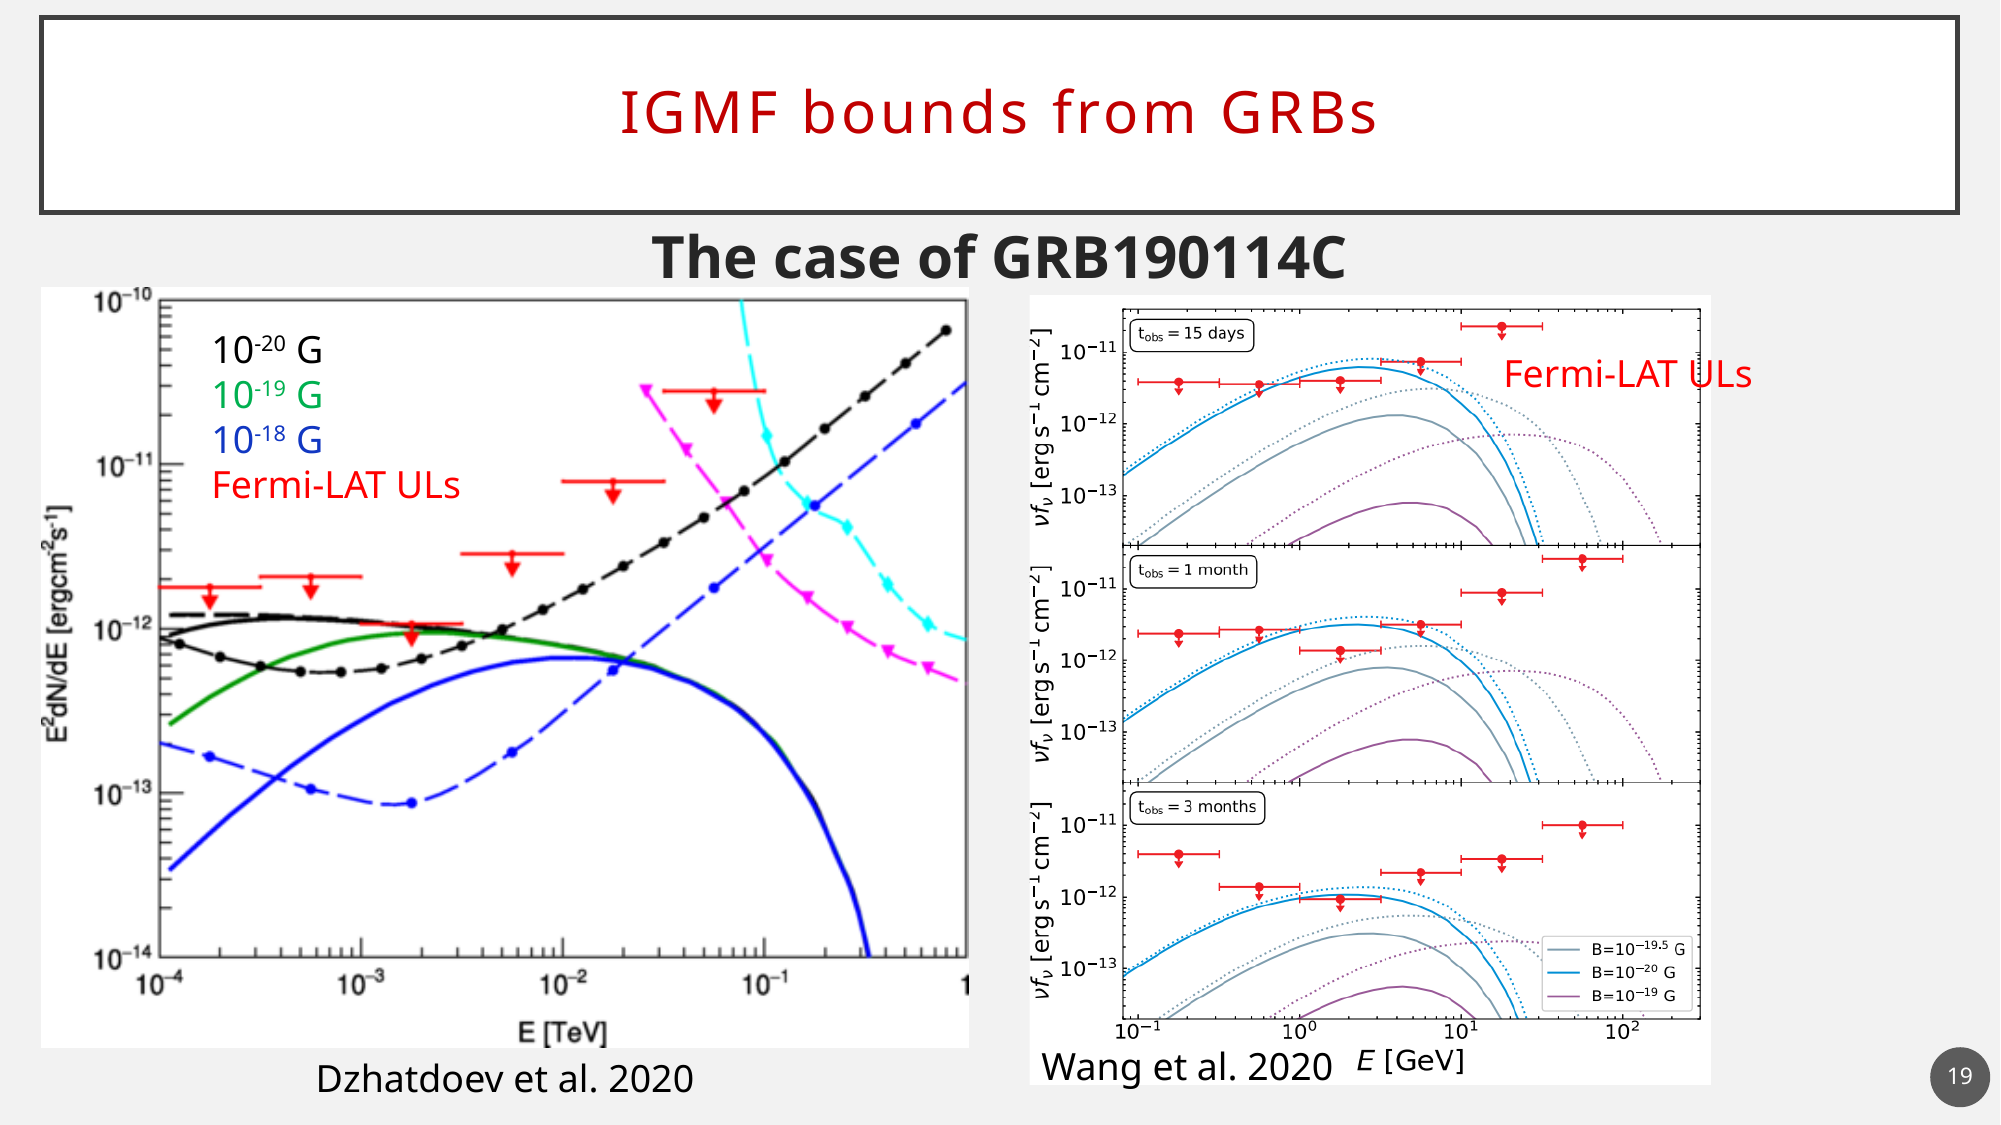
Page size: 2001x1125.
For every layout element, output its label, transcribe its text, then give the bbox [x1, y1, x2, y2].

title IGMF bounds from GRBs [39, 15, 1960, 215]
picture [1029, 295, 1711, 1085]
picture [41, 287, 969, 1048]
text_box Wang et al. 2020 [724, 1035, 1651, 1096]
slide_number 19 [1930, 1047, 1991, 1108]
text_box Fermi-LAT ULs [1711, 342, 1773, 448]
text_box Dzhatdoev et al. 2020 [41, 1048, 969, 1107]
list The case of GRB190114C [41, 212, 1958, 866]
